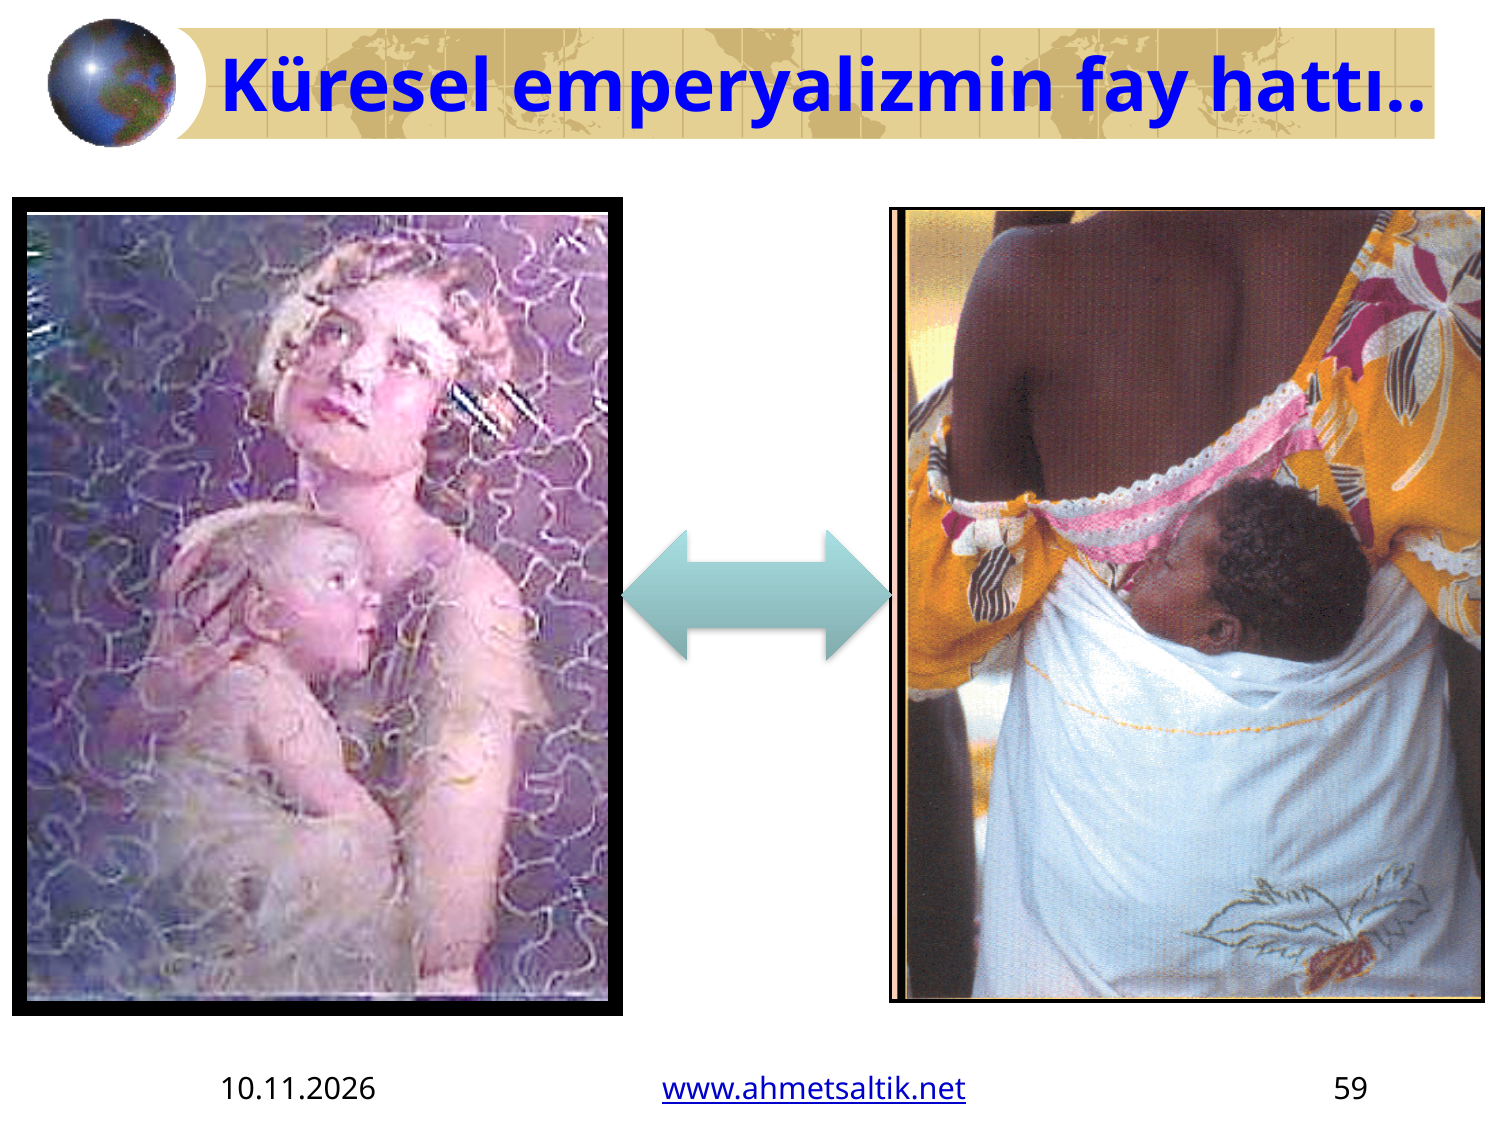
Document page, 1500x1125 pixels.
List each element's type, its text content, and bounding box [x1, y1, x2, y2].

picture [26, 211, 609, 1002]
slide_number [204, 1048, 498, 1118]
text_box [621, 529, 887, 661]
picture [43, 14, 190, 151]
text_box Küresel emperyalizmin fay hattı.. [204, 30, 1479, 134]
slide_number 59 [1070, 1048, 1384, 1118]
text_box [892, 210, 1481, 999]
footer www.ahmetsaltik.net [584, 1048, 1060, 1118]
